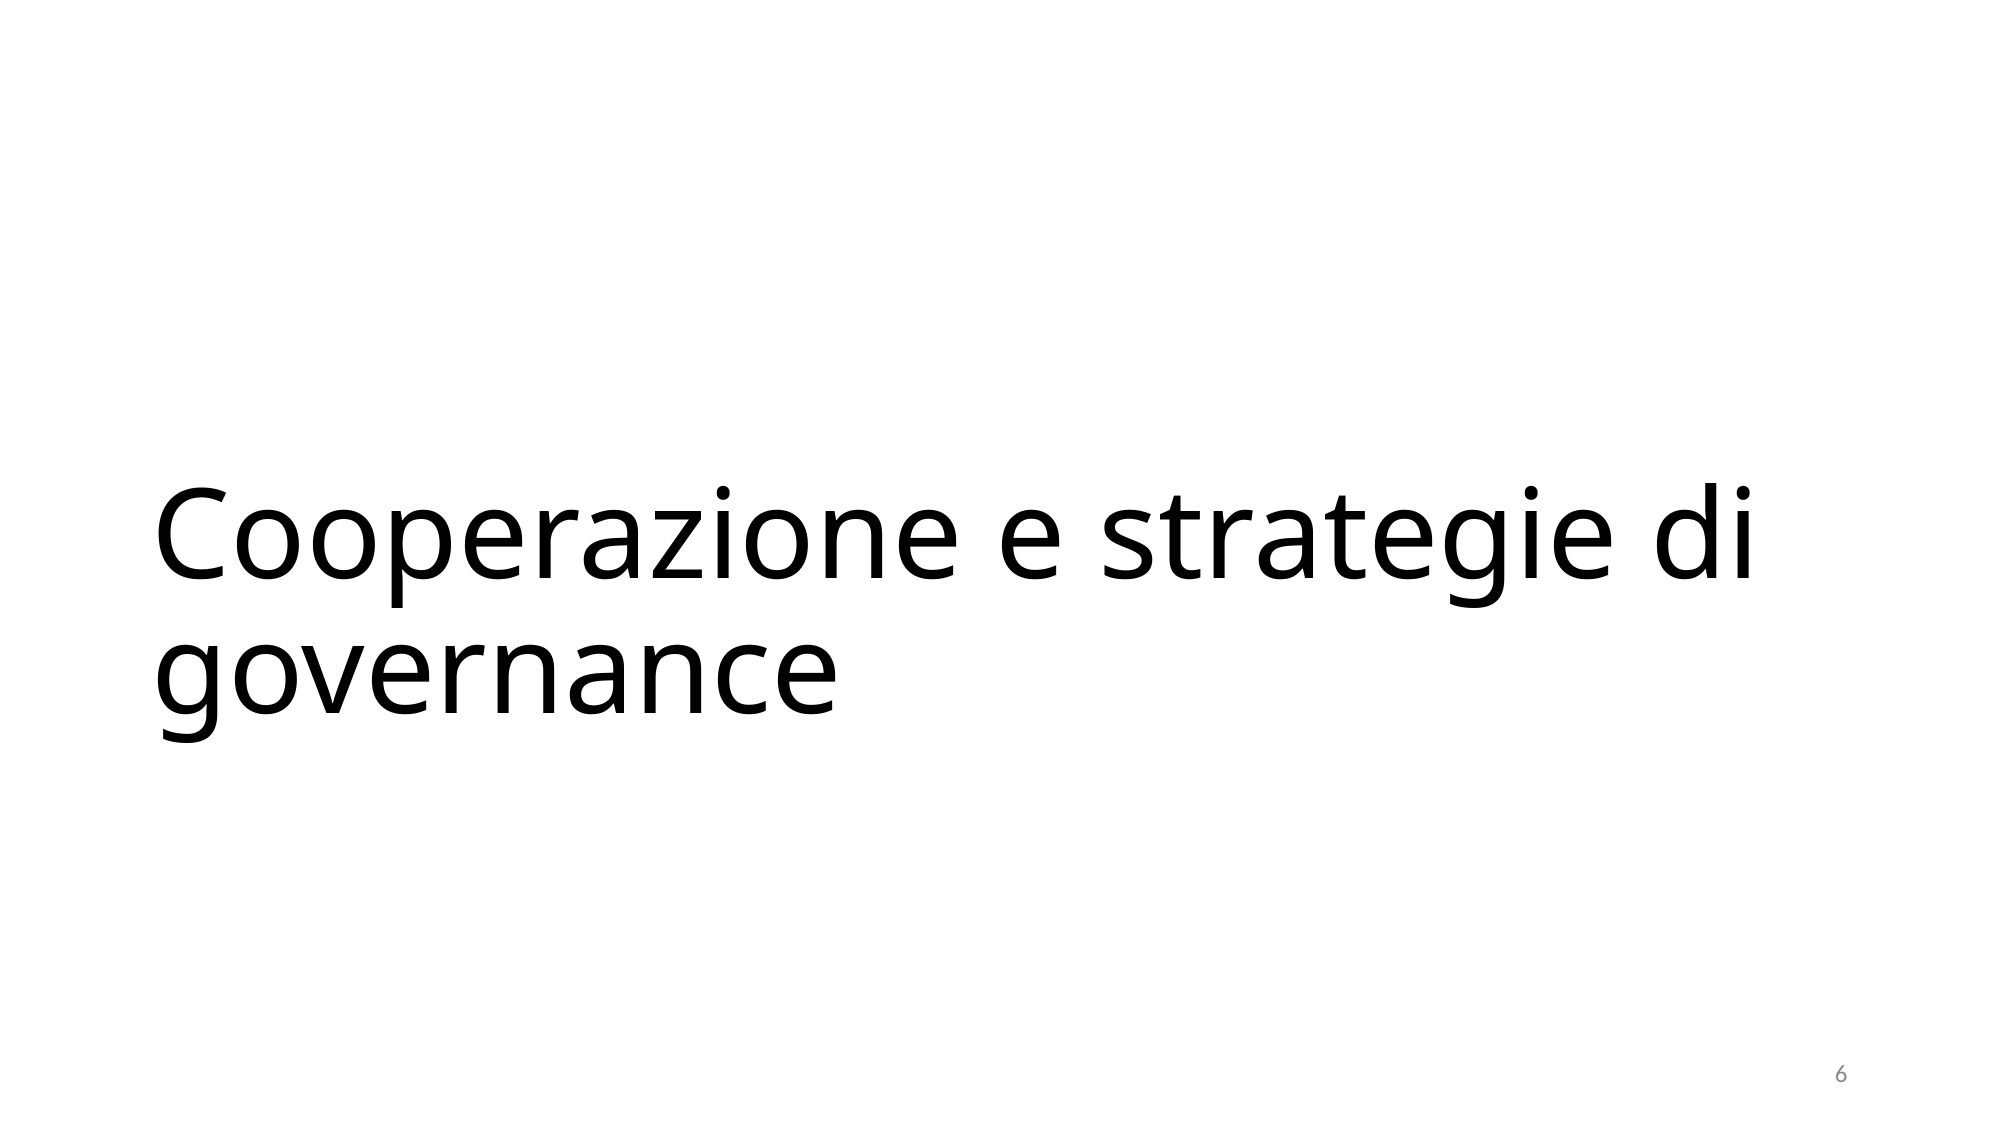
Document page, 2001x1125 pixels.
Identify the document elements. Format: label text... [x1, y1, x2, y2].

title Cooperazione e strategie di governance [136, 280, 1862, 749]
slide_number 6 [1412, 1042, 1863, 1103]
